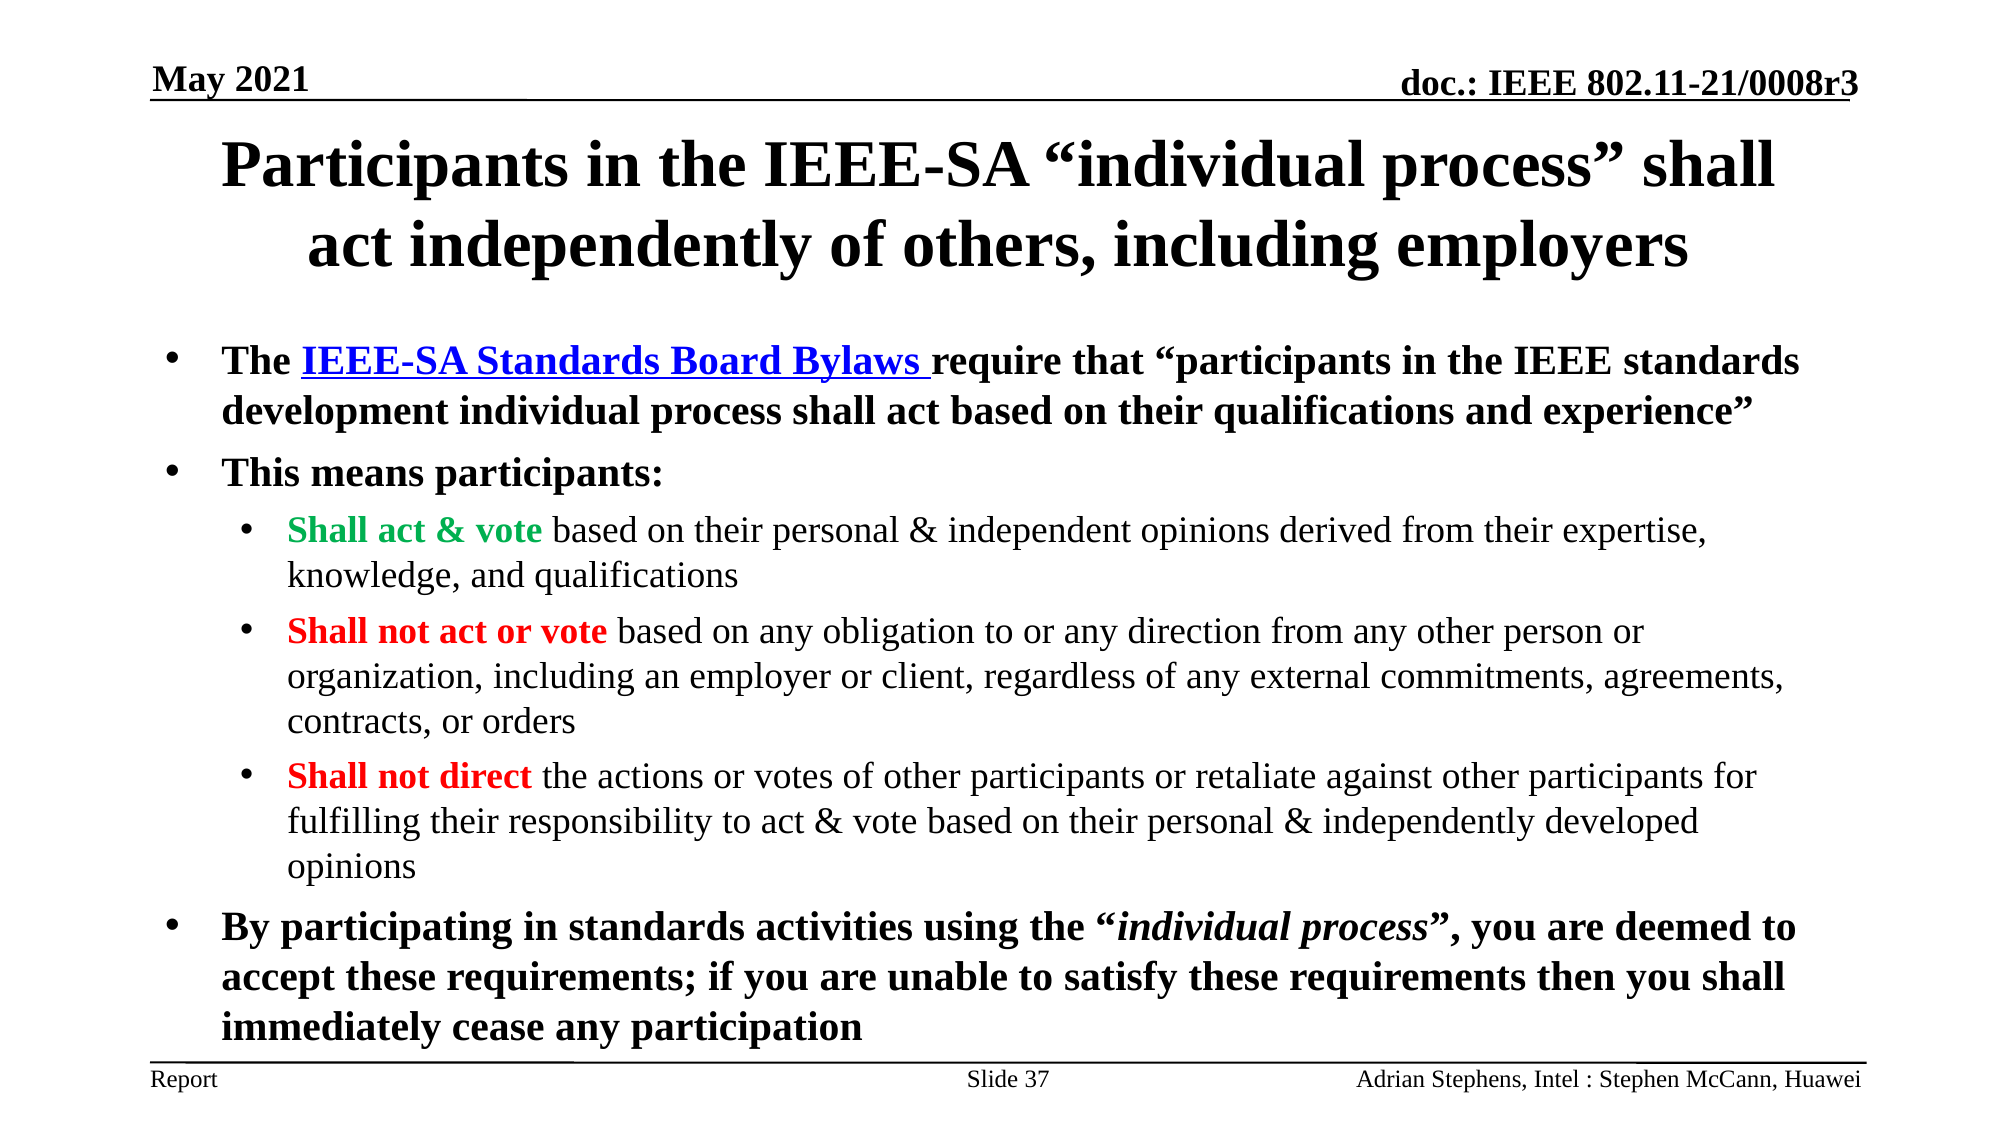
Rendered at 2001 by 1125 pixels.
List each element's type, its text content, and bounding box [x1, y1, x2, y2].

footer Adrian Stephens, Intel : Stephen McCann, Huawei [1222, 1061, 1863, 1093]
slide_number Slide 37 [950, 1061, 1067, 1123]
list The IEEE-SA Standards Board Bylaws require that “participants in the IEEE standards development individual process shall act based on their qualifications and experience” This means participants: Shall act & vote based on their personal & independent opinions derived from their expertise, knowledge, and qualifications Shall not act or vote based on any obligation to or any direction from any other person or organization, including an employer or client, regardless of any external commitments, agreements, contracts, or orders Shall not direct the actions or votes of other participants or retaliate against other participants for fulfilling their responsibility to act & vote based on their personal & independently developed opinions By participating in standards activities using the “individual process”, you are deemed to accept these requirements; if you are unable to satisfy these requirements then you shall immediately cease any participation [149, 324, 1850, 1000]
title Participants in the IEEE-SA “individual process” shall act independently of others, including employers [149, 112, 1850, 288]
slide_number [152, 54, 563, 100]
